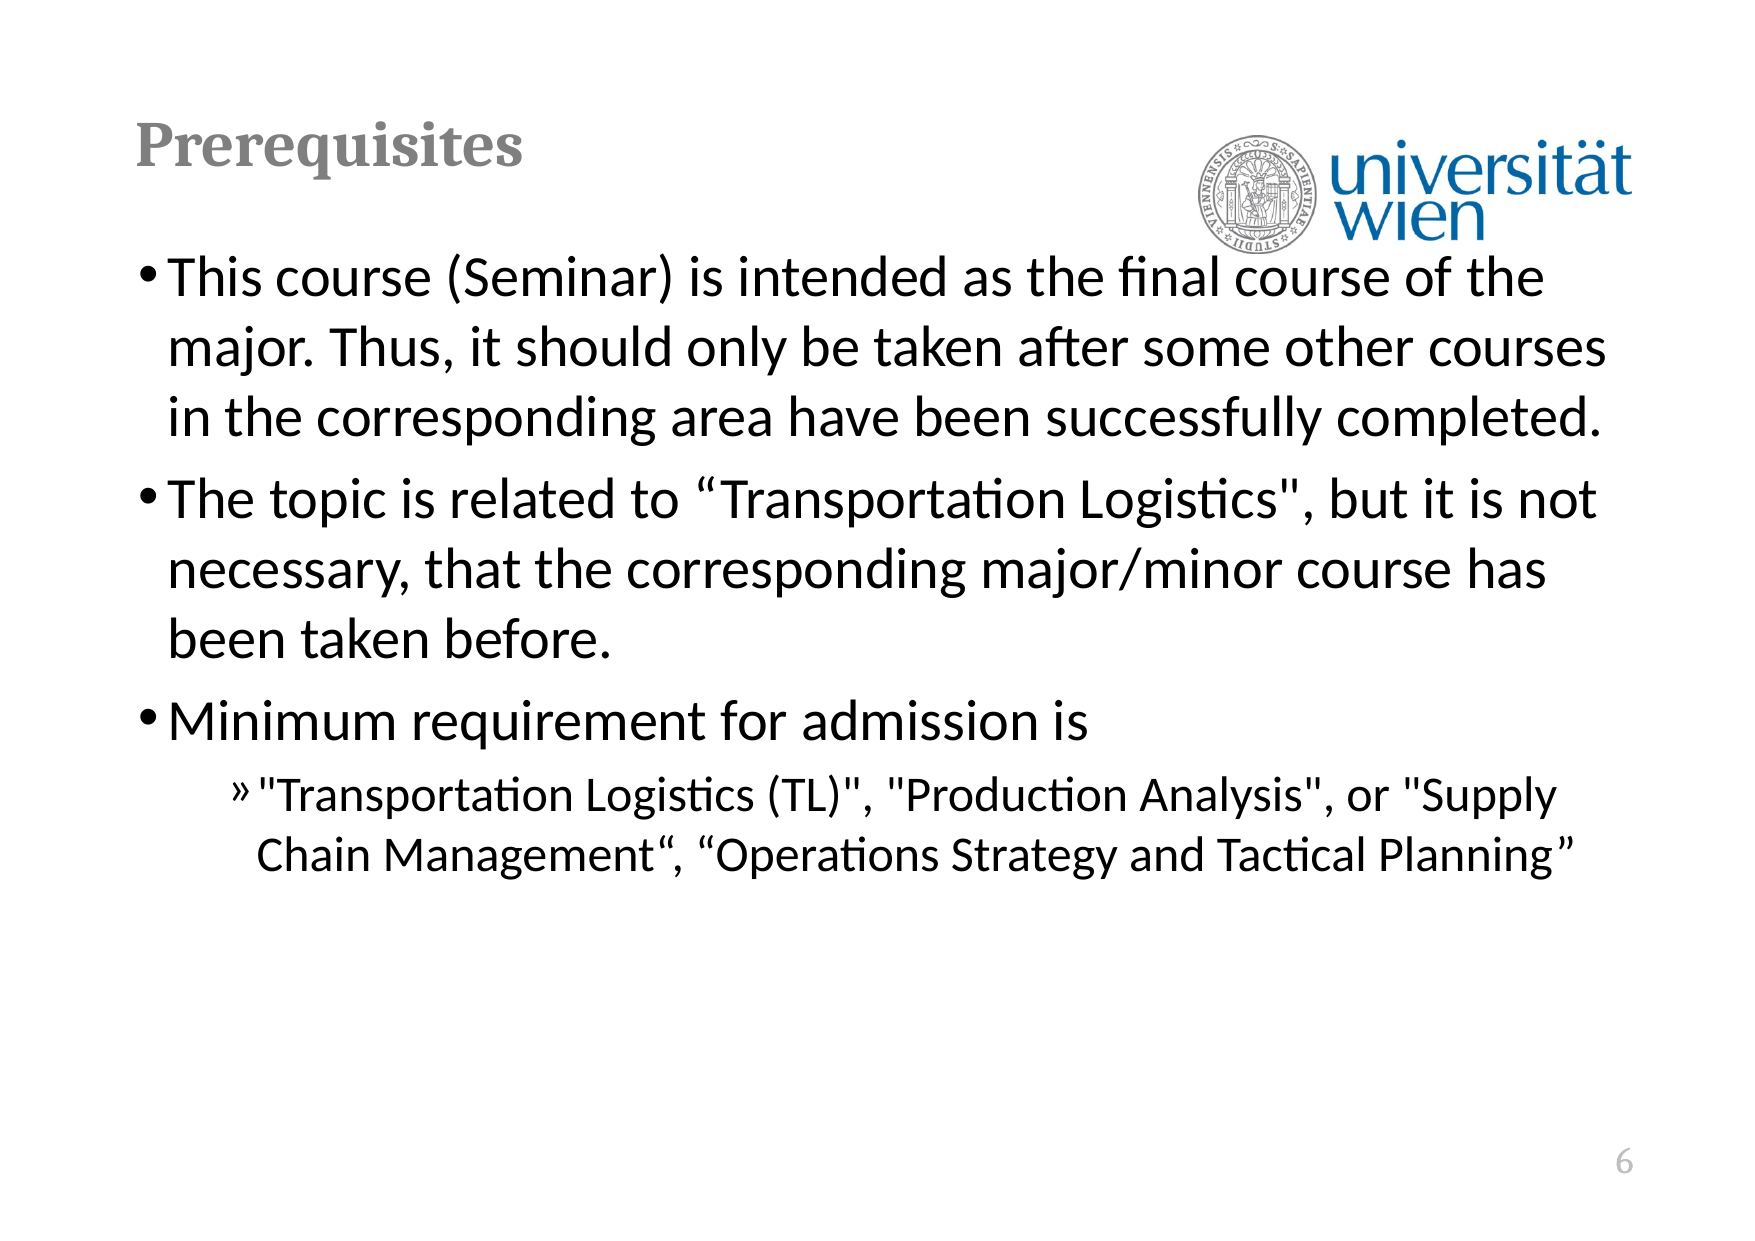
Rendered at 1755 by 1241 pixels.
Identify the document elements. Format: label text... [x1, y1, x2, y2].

list This course (Seminar) is intended as the final course of the major. Thus, it should only be taken after some other courses in the corresponding area have been successfully completed. The topic is related to “Transportation Logistics", but it is not necessary, that the corresponding major/minor course has been taken before. Minimum requirement for admission is "Transportation Logistics (TL)", "Production Analysis", or "Supply Chain Management“, “Operations Strategy and Tactical Planning” [122, 230, 1633, 1053]
title Prerequisites [119, 100, 1632, 260]
